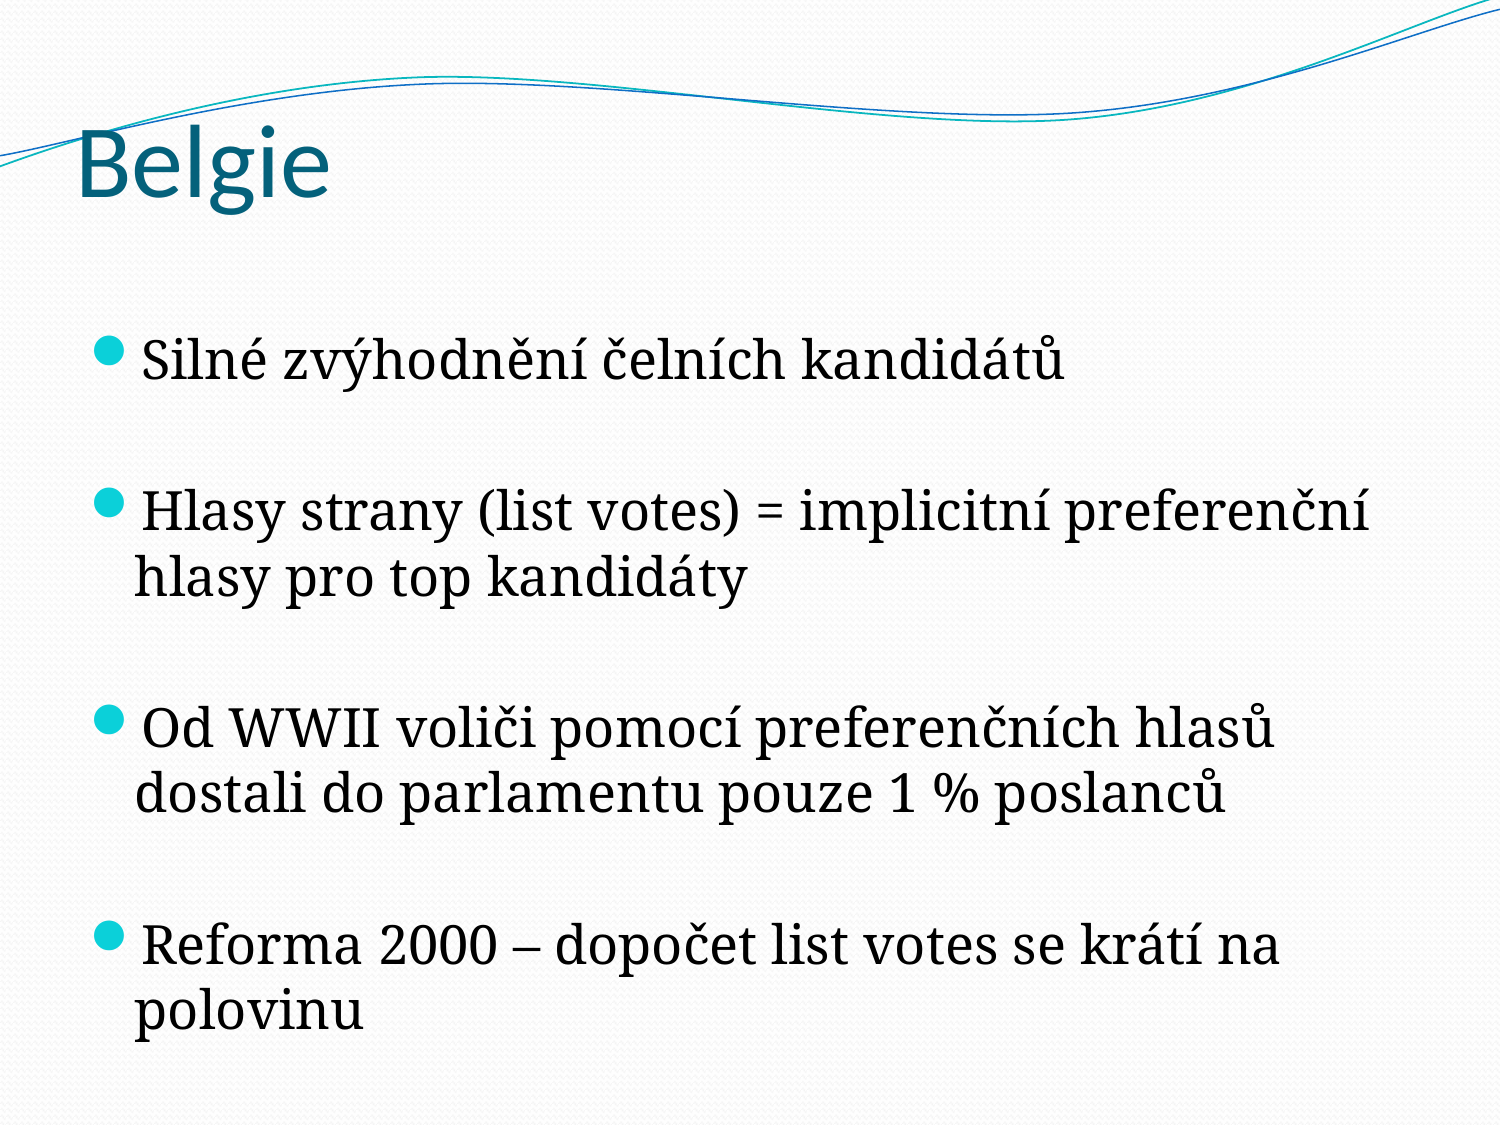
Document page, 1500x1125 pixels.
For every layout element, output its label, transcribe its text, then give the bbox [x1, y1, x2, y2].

title Belgie [75, 30, 1425, 219]
list Silné zvýhodnění čelních kandidátů Hlasy strany (list votes) = implicitní preferenční hlasy pro top kandidáty Od WWII voliči pomocí preferenčních hlasů dostali do parlamentu pouze 1 % poslanců Reforma 2000 – dopočet list votes se krátí na polovinu [75, 317, 1425, 1083]
